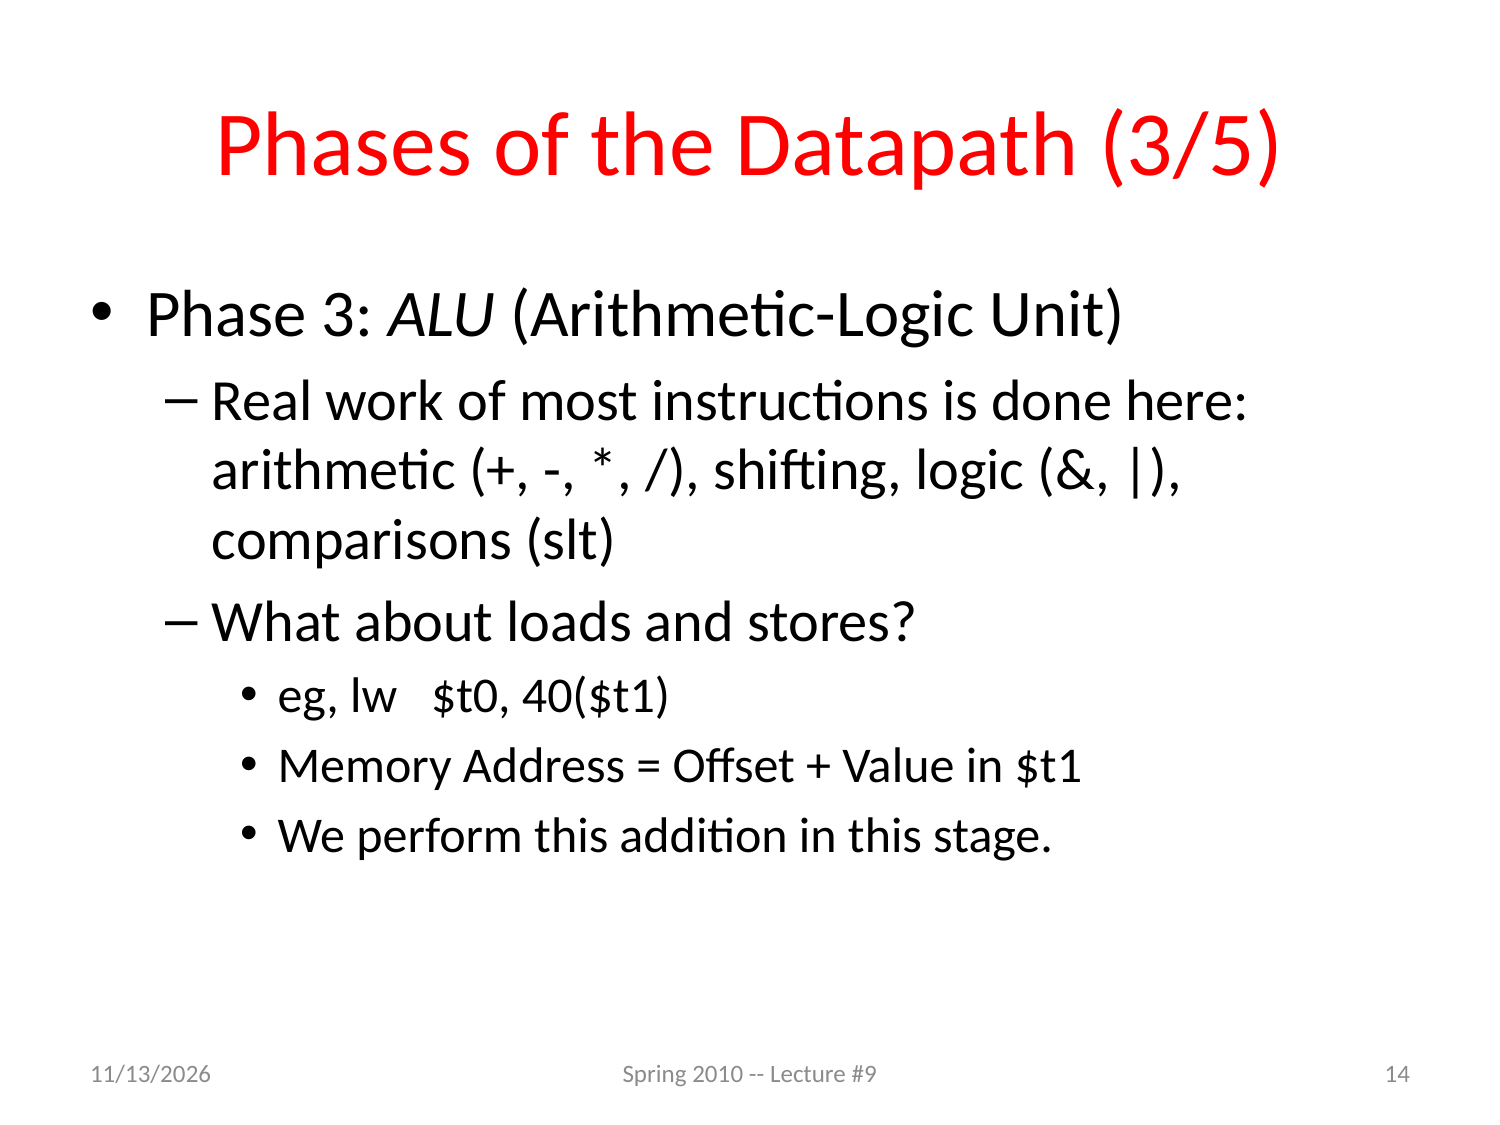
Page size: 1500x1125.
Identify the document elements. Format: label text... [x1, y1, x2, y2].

slide_number 14 [1074, 1042, 1425, 1103]
title Phases of the Datapath (3/5) [75, 45, 1425, 233]
list Phase 3: ALU (Arithmetic-Logic Unit) Real work of most instructions is done here: arithmetic (+, -, *, /), shifting, logic (&, |), comparisons (slt) What about loads and stores? eg, lw $t0, 40($t1) Memory Address = Offset + Value in $t1 We perform this addition in this stage. [75, 262, 1425, 1005]
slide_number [75, 1042, 425, 1103]
footer Spring 2010 -- Lecture #9 [512, 1042, 988, 1103]
